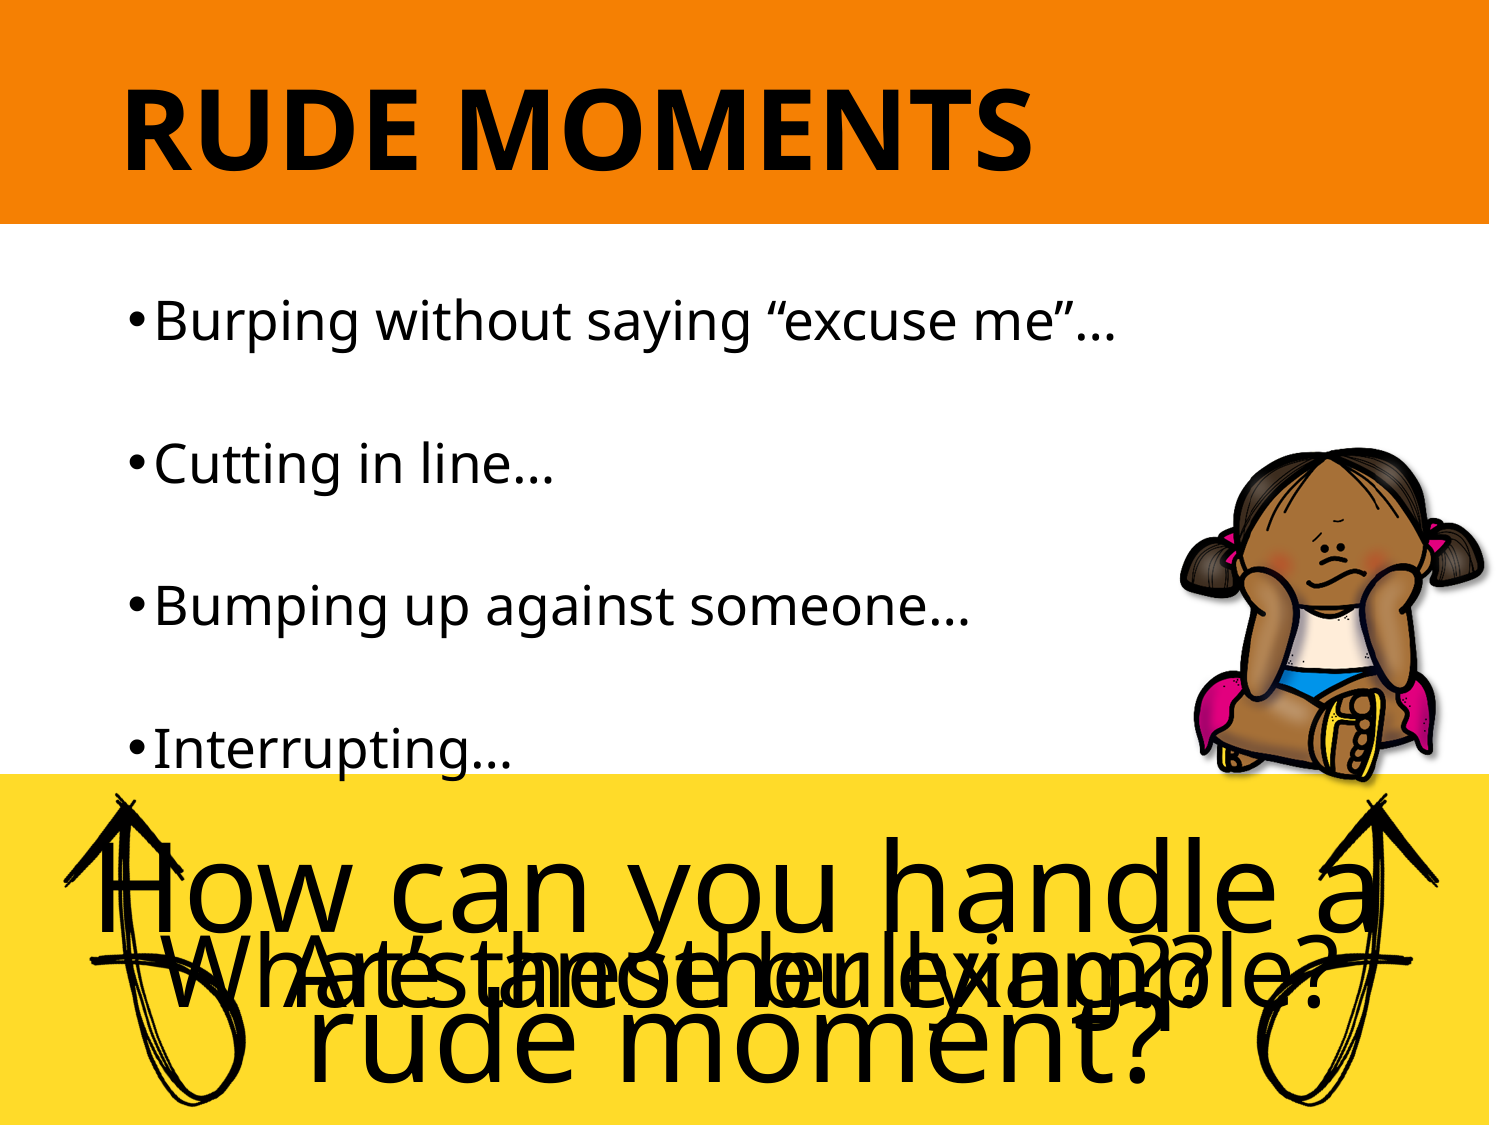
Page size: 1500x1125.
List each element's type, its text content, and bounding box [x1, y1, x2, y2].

picture [0, 0, 1500, 1125]
picture [1, 873, 316, 1030]
list Burping without saying “excuse me”… Cutting in line… Bumping up against someone… Interrupting… [112, 212, 1347, 788]
text_box How can you handle a rude moment? [0, 799, 1475, 1115]
title RUDE MOMENTS [103, 24, 1397, 243]
